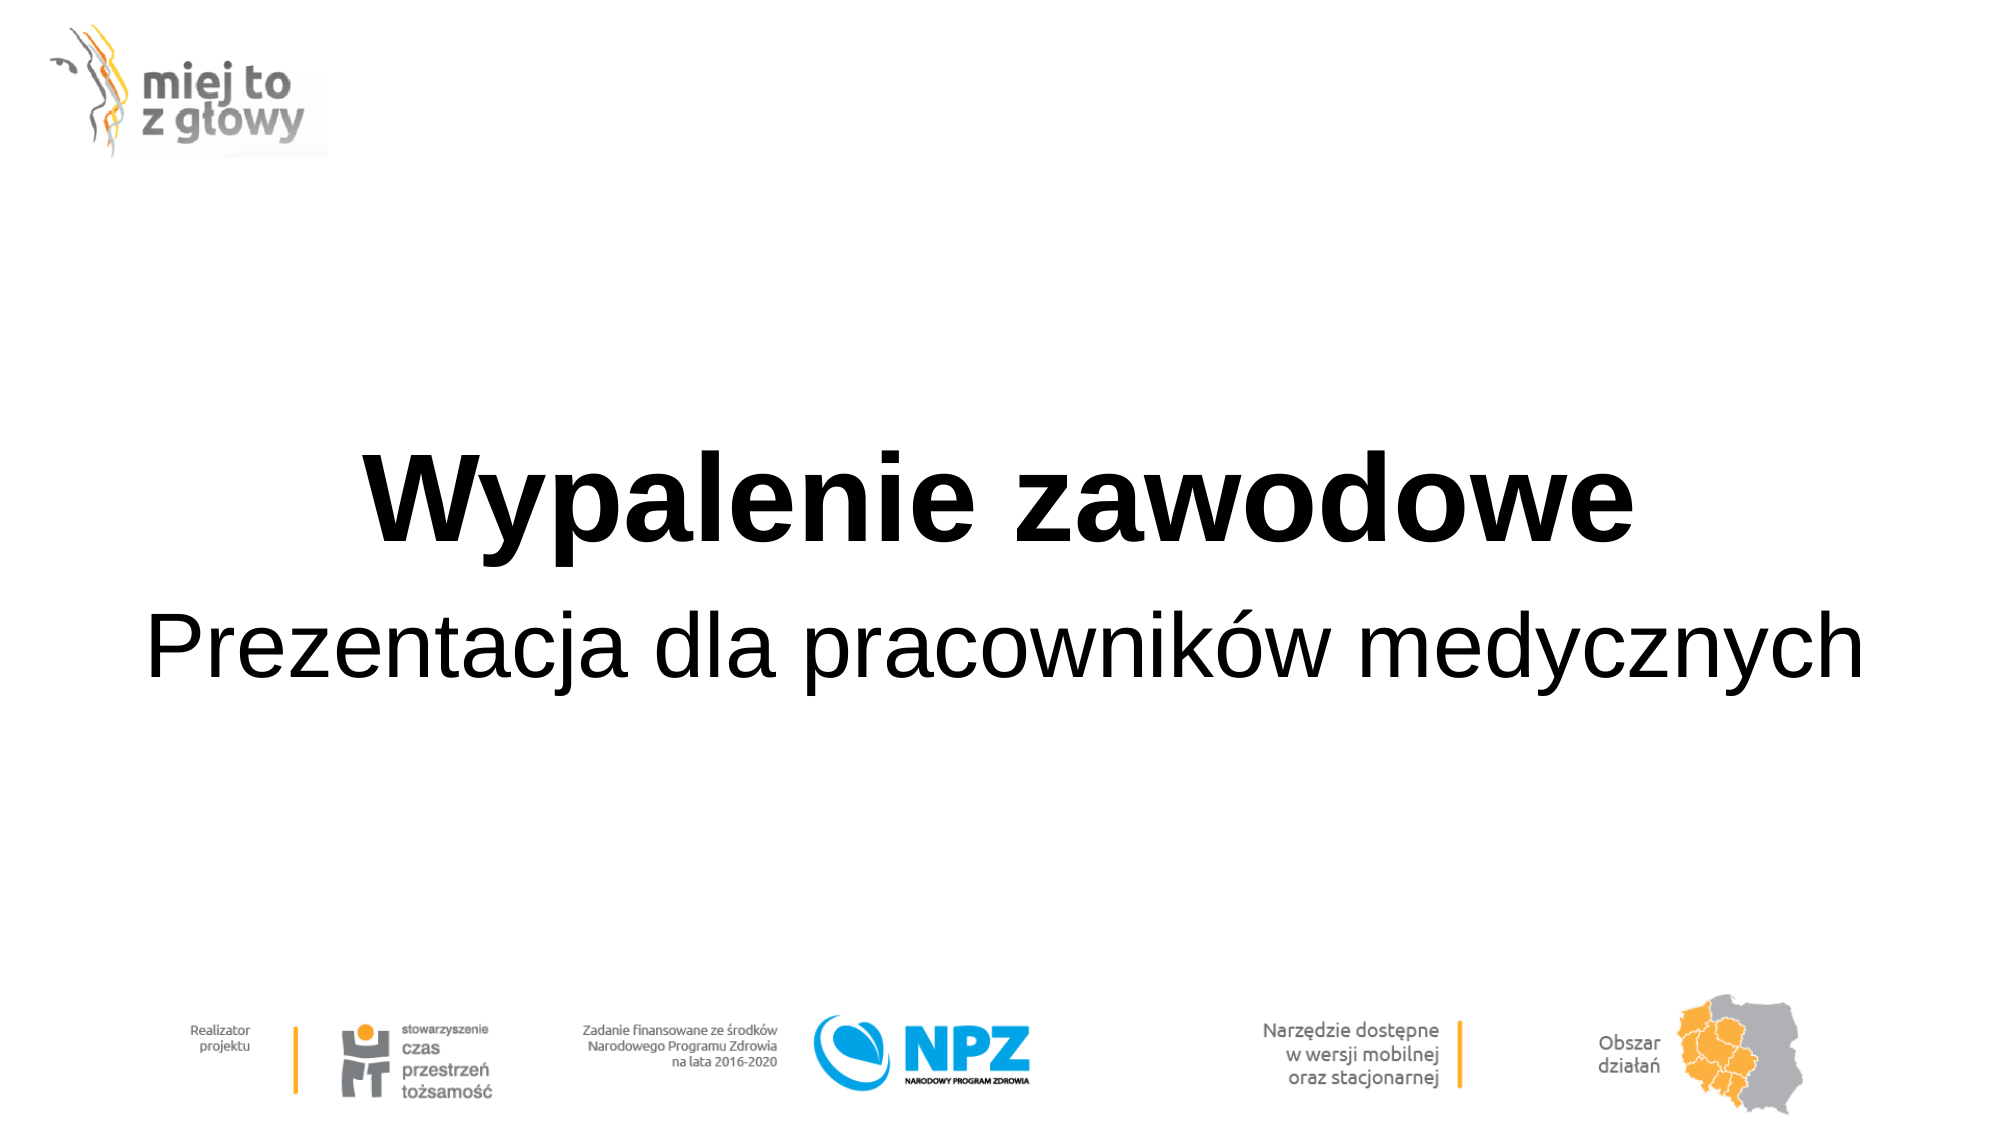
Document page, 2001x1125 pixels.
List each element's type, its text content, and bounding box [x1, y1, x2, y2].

picture [19, 16, 328, 158]
title Wypalenie zawodowe [249, 184, 1750, 576]
picture [171, 989, 1829, 1125]
subtitle Prezentacja dla pracowników medycznych [88, 590, 1926, 863]
